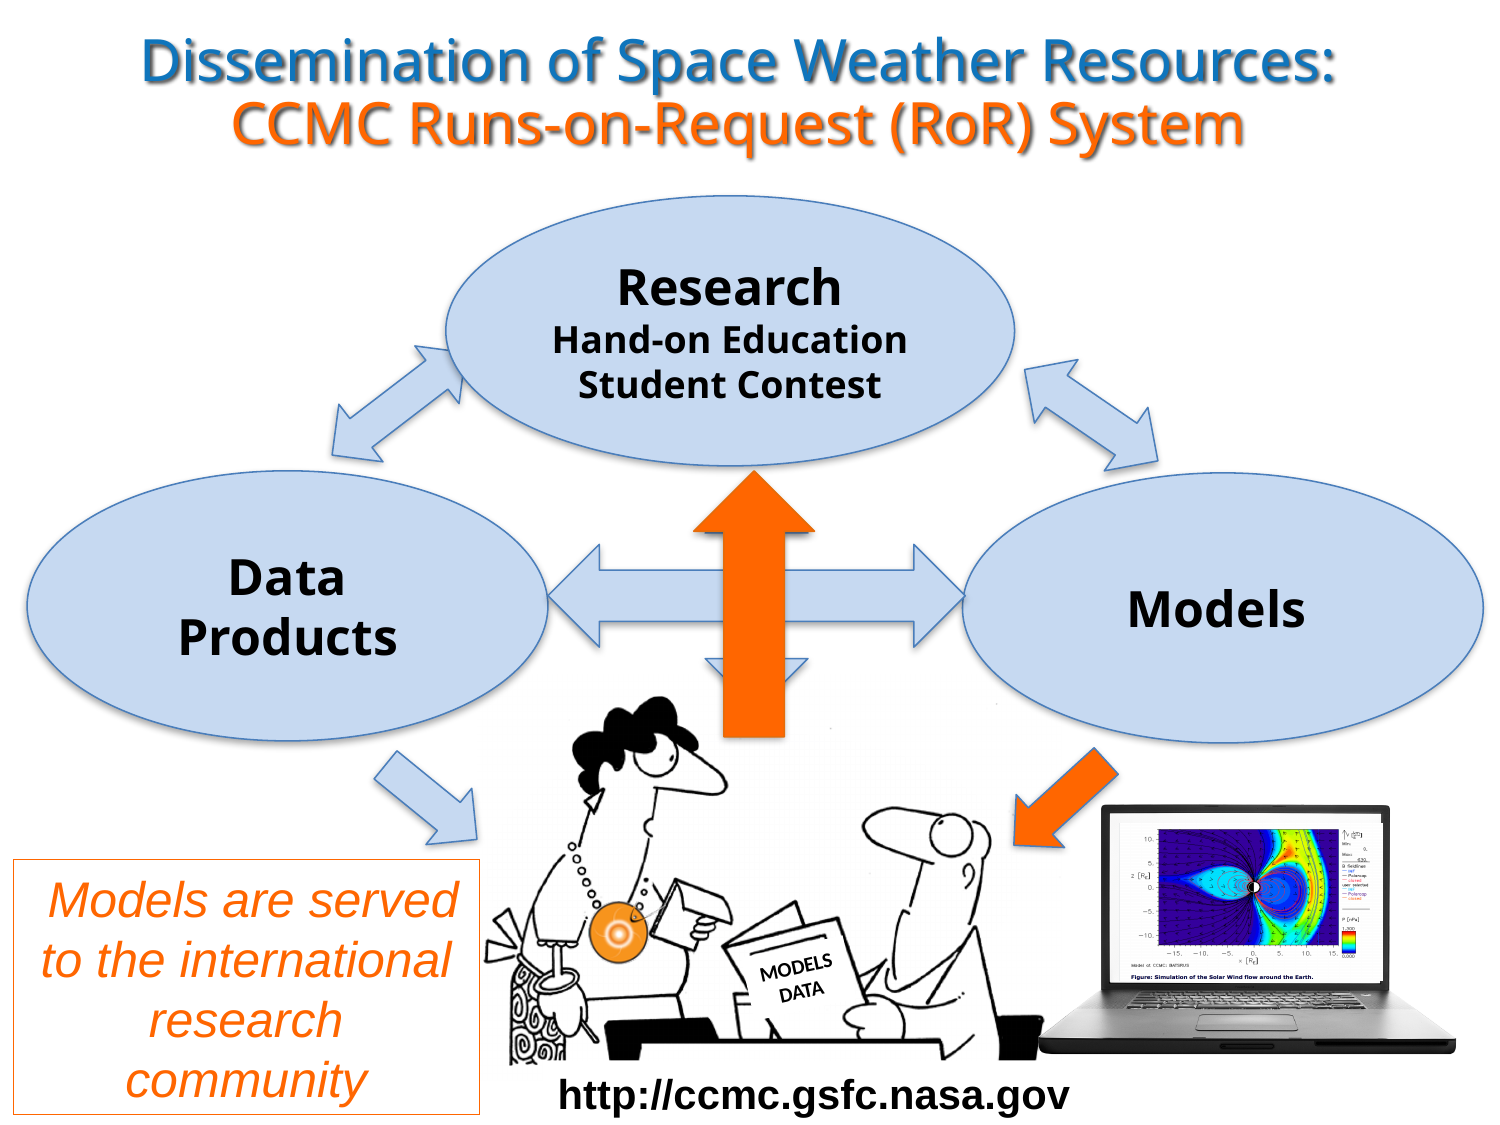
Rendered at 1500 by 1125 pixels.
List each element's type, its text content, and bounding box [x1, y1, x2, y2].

text_box Research Hand-on Education Student Contest [445, 195, 1016, 467]
text_box Models [961, 472, 1485, 744]
text_box [693, 470, 816, 673]
text_box http://ccmc.gsfc.nasa.gov [543, 1070, 1203, 1125]
text_box [1023, 358, 1159, 472]
text_box [1066, 747, 1119, 794]
text_box [789, 543, 966, 648]
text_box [477, 674, 1062, 1081]
text_box Data Products [26, 470, 549, 742]
text_box [704, 657, 718, 672]
text_box Models are served to the international research community [13, 859, 480, 1115]
text_box [547, 543, 718, 648]
text_box [331, 345, 462, 463]
picture [1029, 796, 1465, 1063]
text_box Dissemination of Space Weather Resources: CCMC Runs-on-Request (RoR) System [9, 24, 1466, 164]
text_box [373, 750, 472, 846]
text_box [789, 657, 809, 673]
